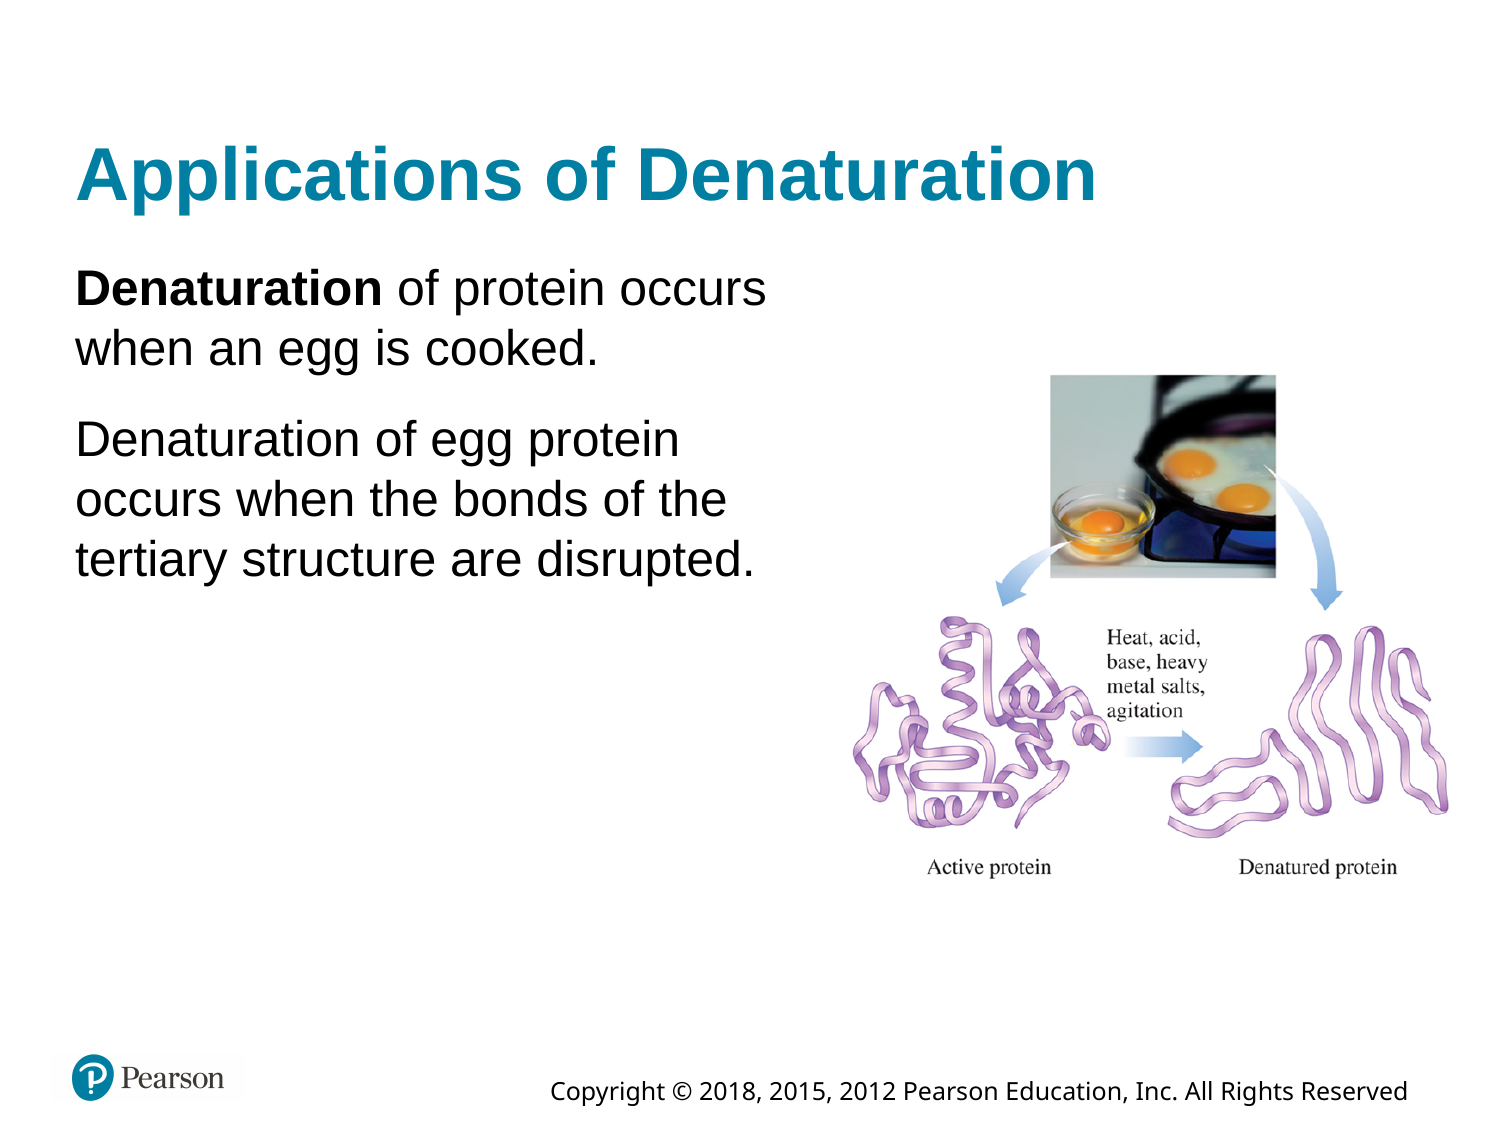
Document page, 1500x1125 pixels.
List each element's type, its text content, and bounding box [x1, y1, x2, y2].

title Applications of Denaturation [75, 35, 1425, 216]
picture [51, 1053, 245, 1102]
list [848, 370, 1453, 882]
list Denaturation of protein occurs when an egg is cooked. Denaturation of egg protein occurs when the bonds of the tertiary structure are disrupted. [75, 255, 796, 997]
